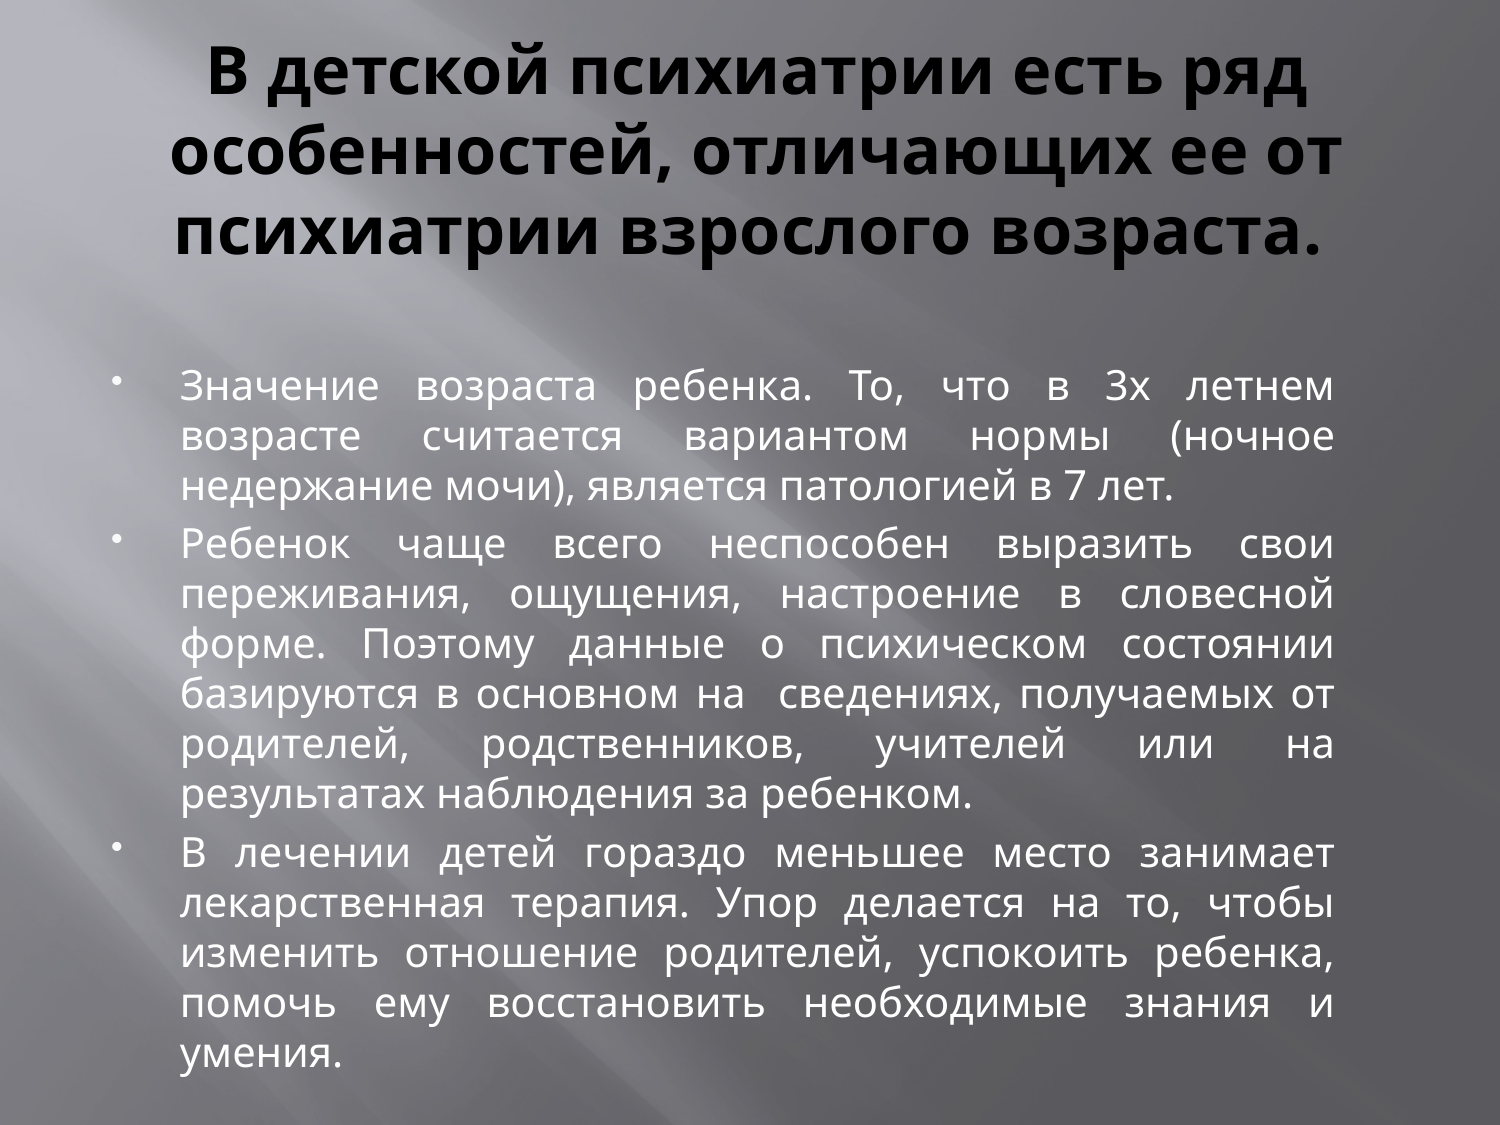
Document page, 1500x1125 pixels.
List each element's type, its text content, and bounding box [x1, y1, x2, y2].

title В детской психиатрии есть ряд особенностей, отличающих ее от психиатрии взрослого возраста. [82, 93, 1432, 282]
list Значение возраста ребенка. То, что в 3х летнем возрасте считается вариантом нормы (ночное недержание мочи), является патологией в 7 лет. Ребенок чаще всего неспособен выразить свои переживания, ощущения, настроение в словесной форме. Поэтому данные о психическом состоянии базируются в основном на сведениях, получаемых от родителей, родственников, учителей или на результатах наблюдения за ребенком. В лечении детей гораздо меньшее место занимает лекарственная терапия. Упор делается на то, чтобы изменить отношение родителей, успокоить ребенка, помочь ему восстановить необходимые знания и умения. [75, 351, 1350, 1024]
